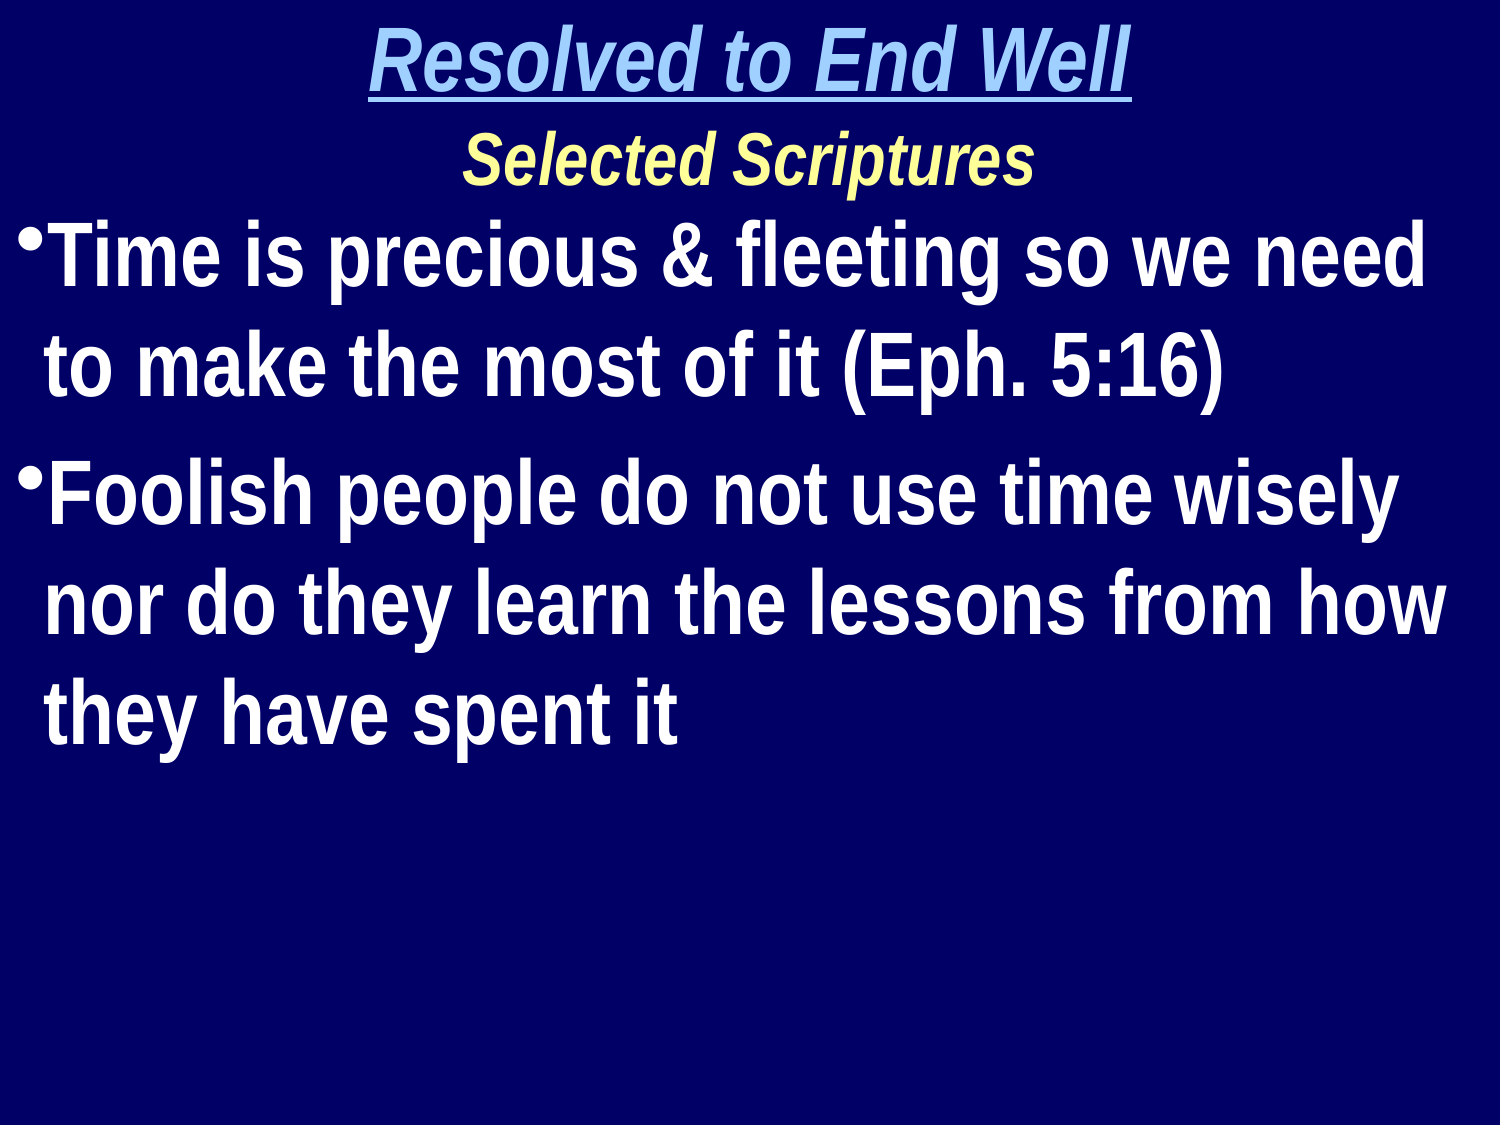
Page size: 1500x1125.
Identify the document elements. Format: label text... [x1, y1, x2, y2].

title Resolved to End Well Selected Scriptures [0, 0, 1500, 187]
list Time is precious & fleeting so we need to make the most of it (Eph. 5:16) Foolish people do not use time wisely nor do they learn the lessons from how they have spent it [0, 187, 1500, 1100]
